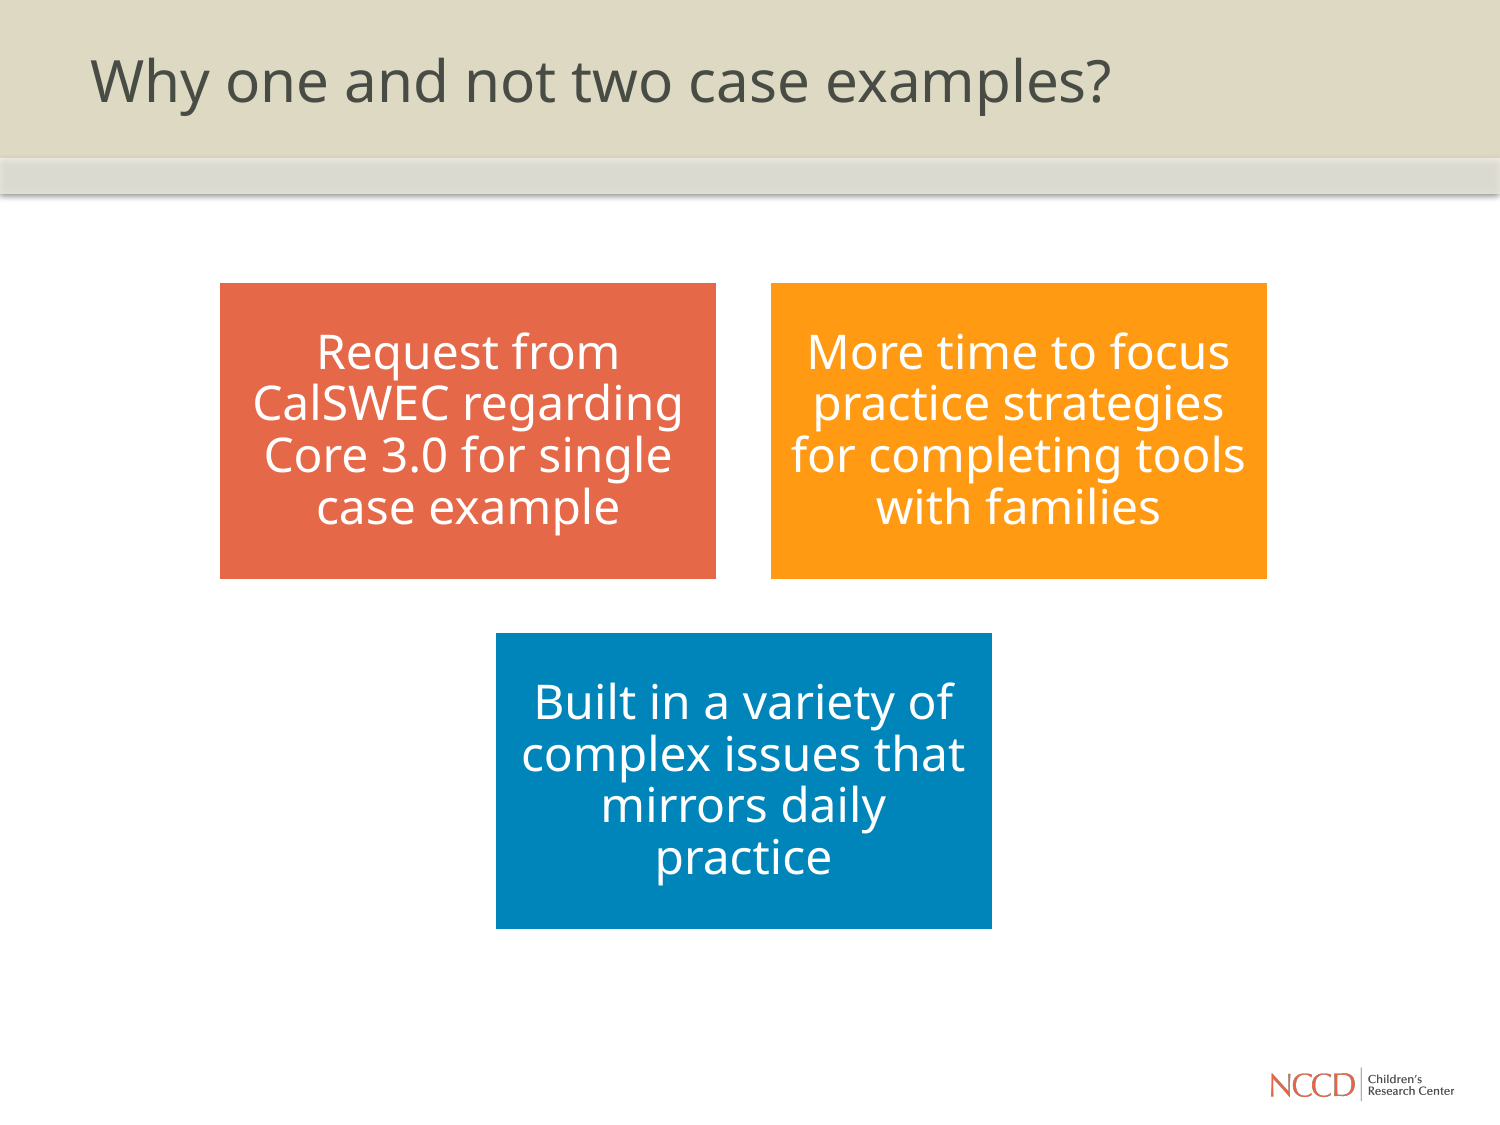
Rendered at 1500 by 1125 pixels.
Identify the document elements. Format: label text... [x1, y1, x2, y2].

title Why one and not two case examples? [75, 0, 1425, 158]
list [187, 280, 1300, 932]
picture [1271, 1066, 1455, 1103]
